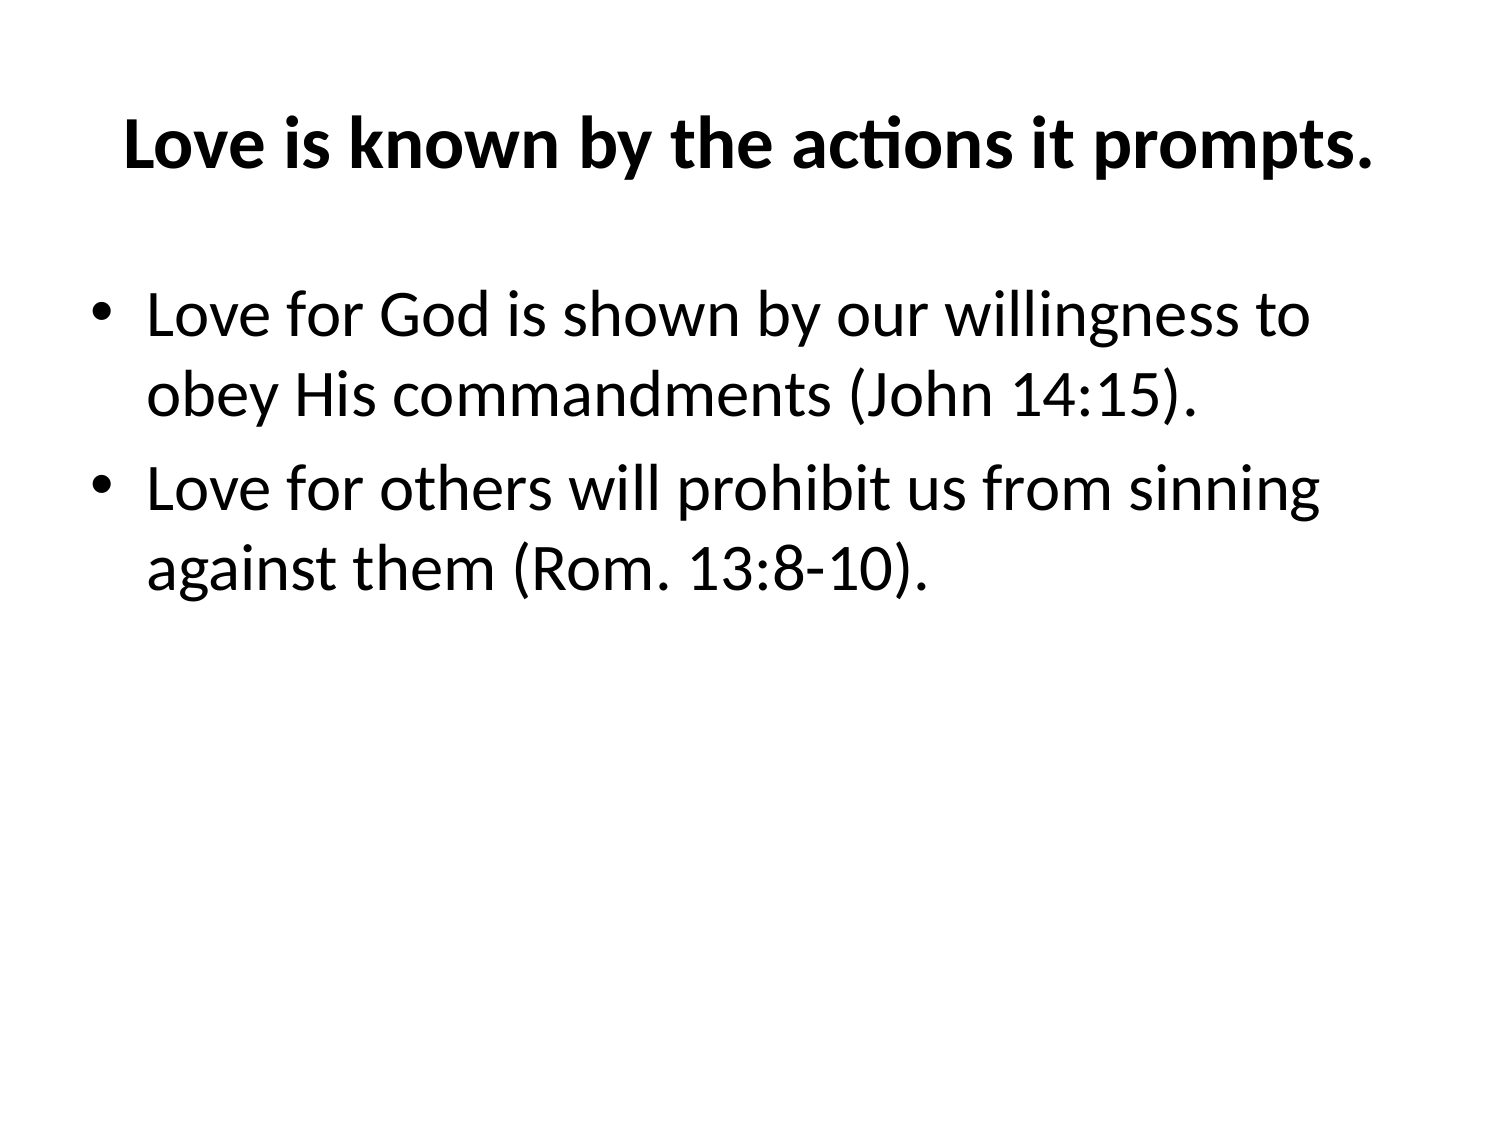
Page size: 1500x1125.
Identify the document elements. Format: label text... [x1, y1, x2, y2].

title Love is known by the actions it prompts. [75, 45, 1425, 233]
list Love for God is shown by our willingness to obey His commandments (John 14:15). Love for others will prohibit us from sinning against them (Rom. 13:8-10). [75, 262, 1425, 1005]
